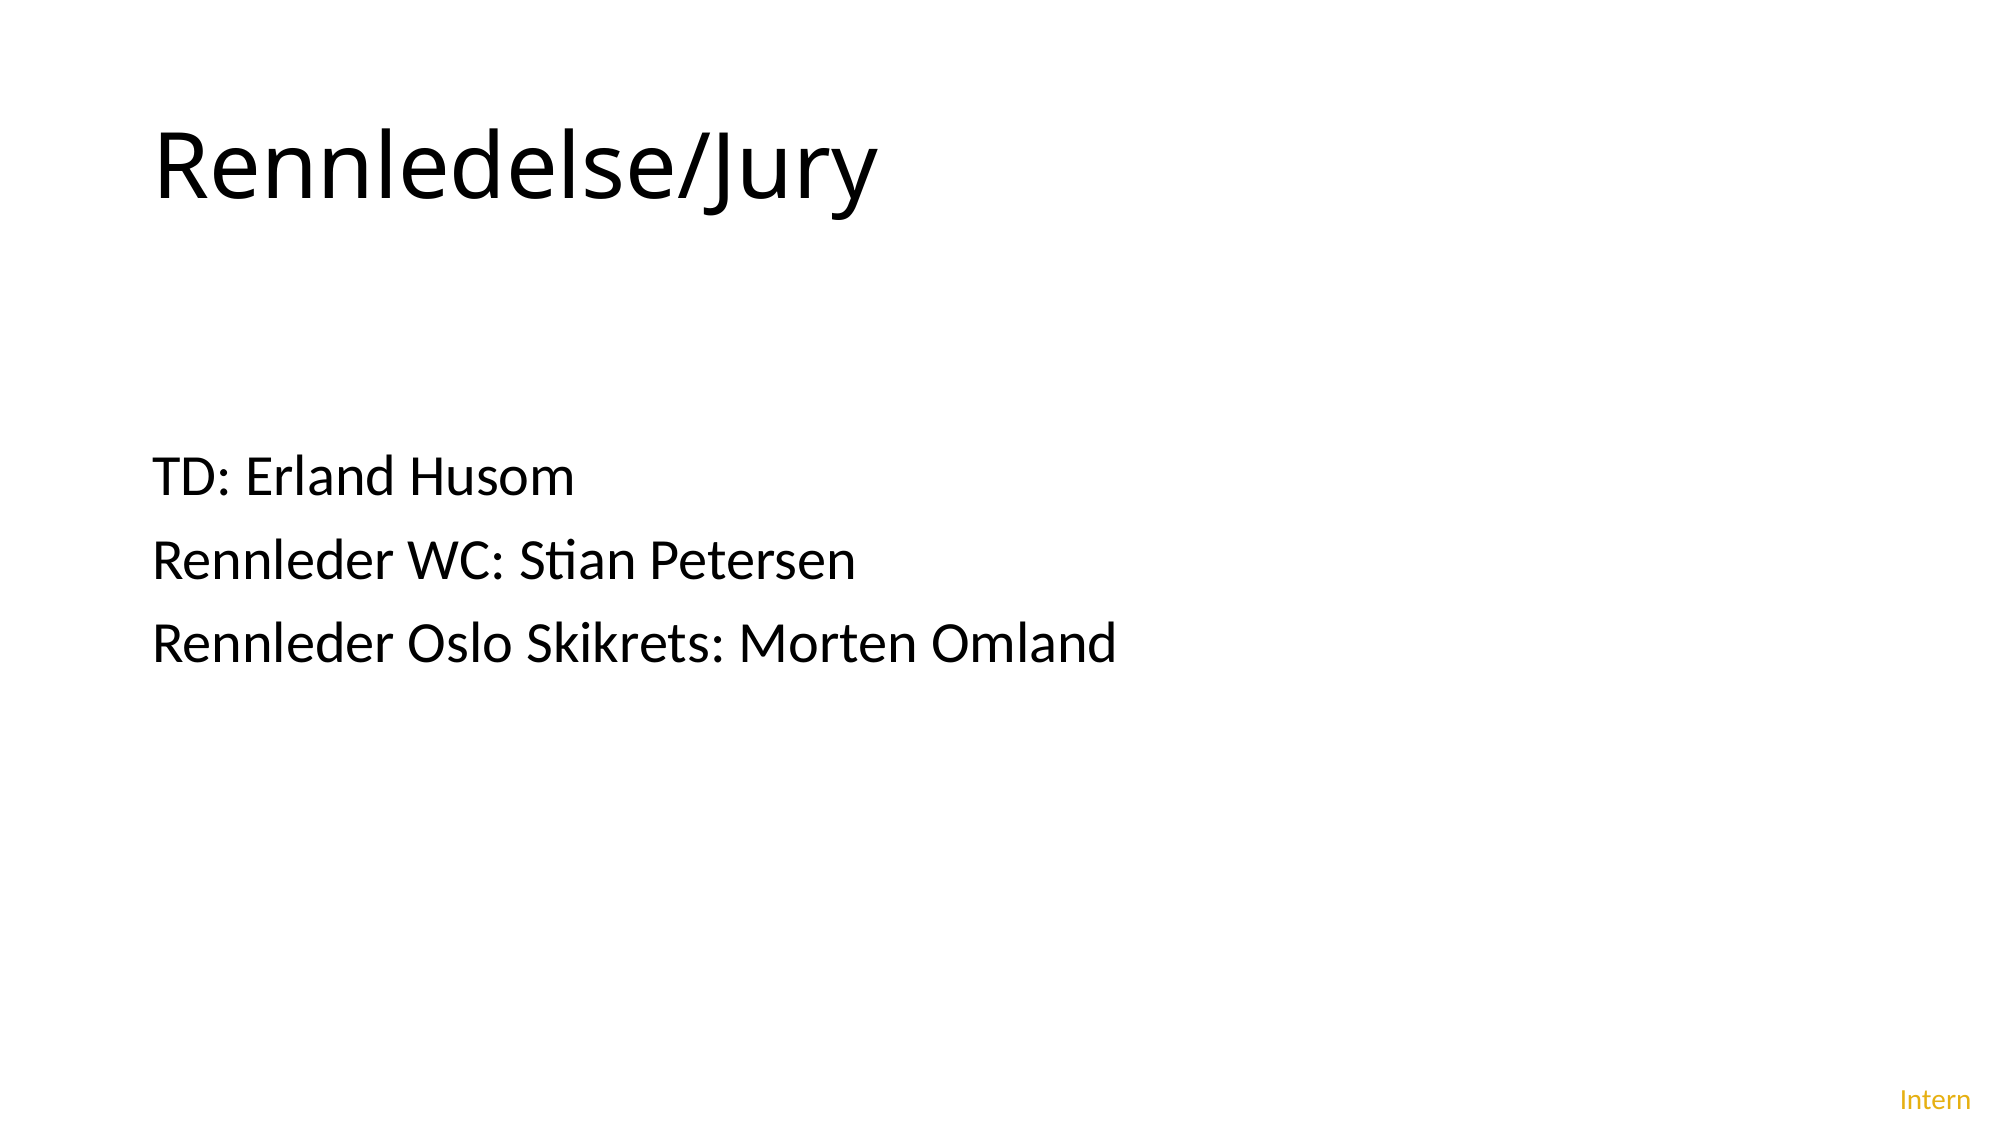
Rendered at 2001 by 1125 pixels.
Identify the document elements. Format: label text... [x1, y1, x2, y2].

list TD: Erland Husom Rennleder WC: Stian Petersen Rennleder Oslo Skikrets: Morten Omland [137, 437, 1863, 739]
title Rennledelse/Jury [137, 59, 1863, 278]
